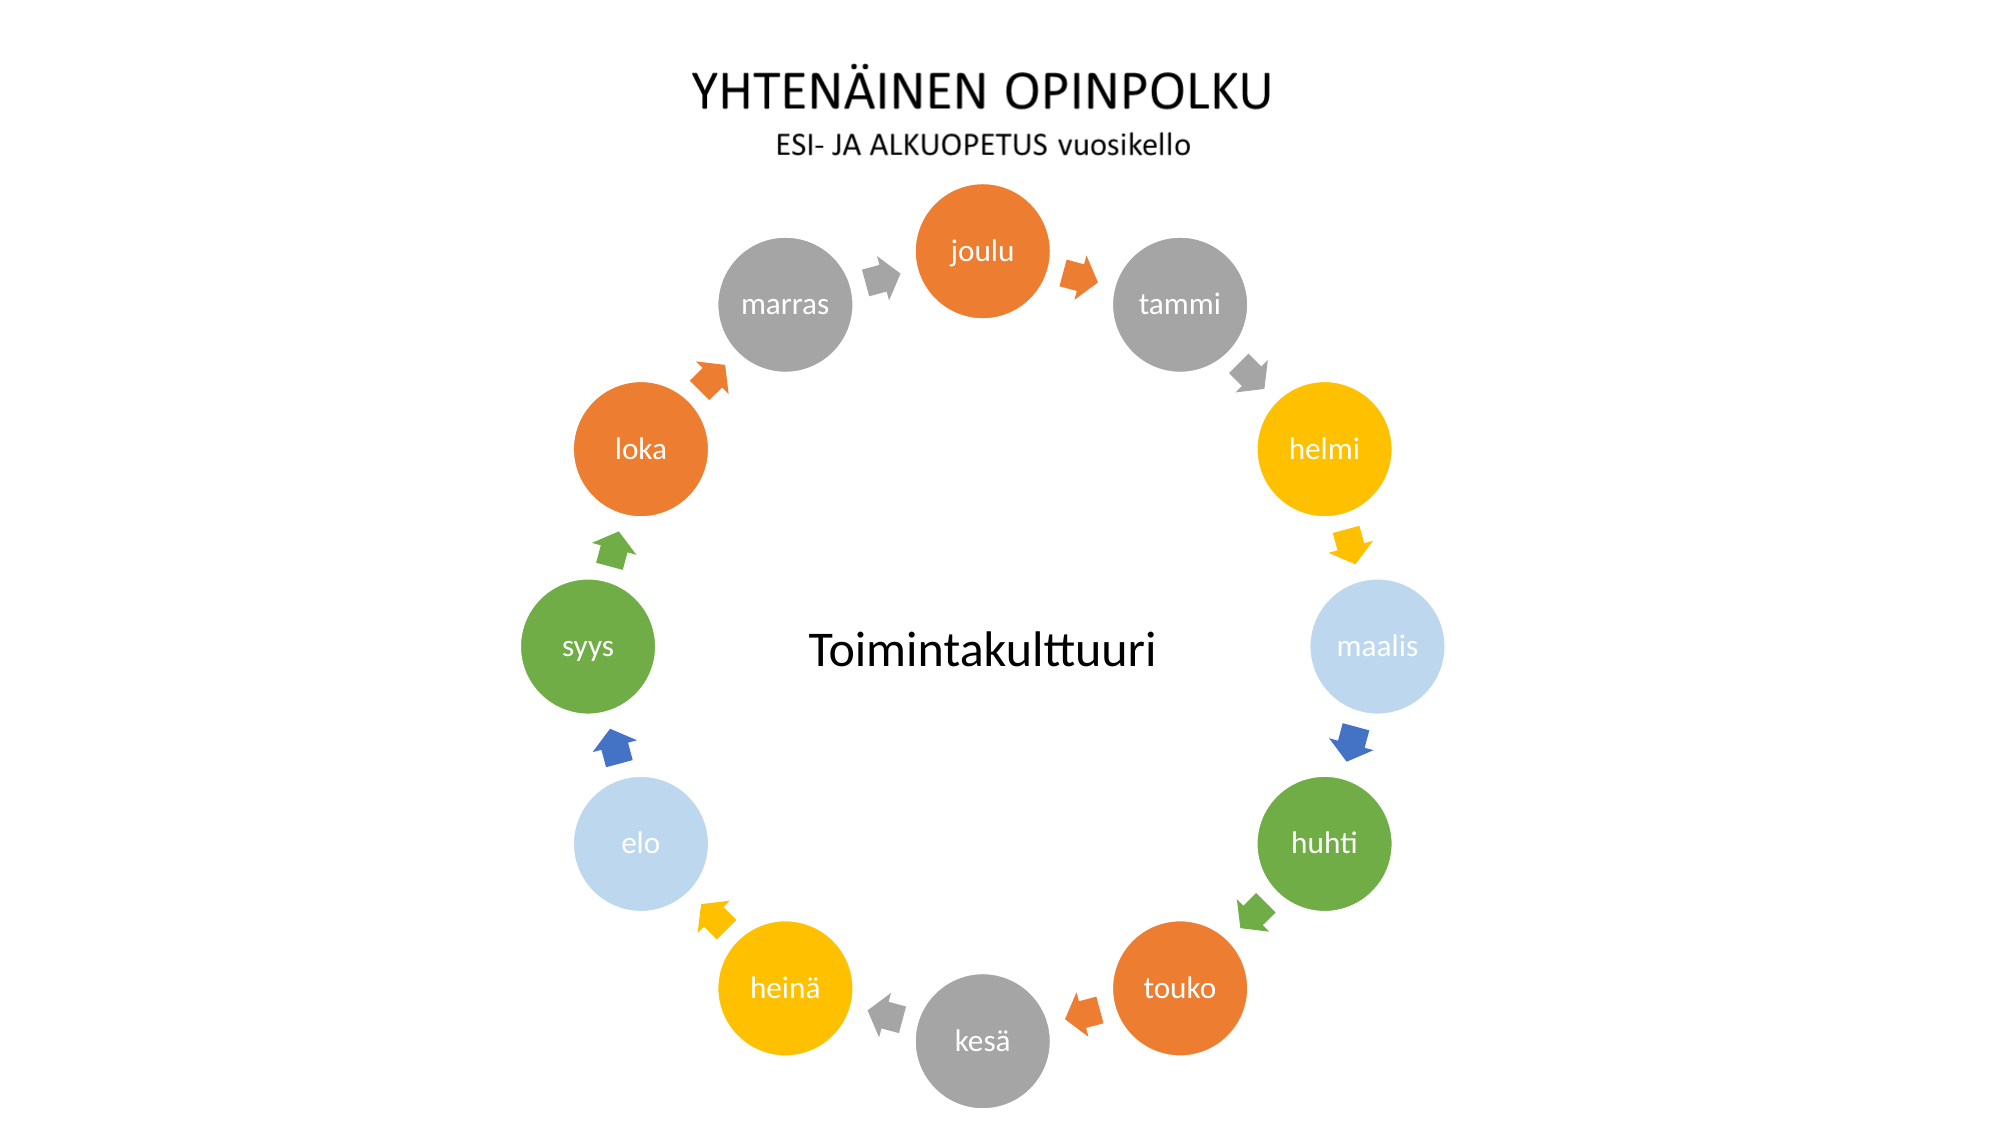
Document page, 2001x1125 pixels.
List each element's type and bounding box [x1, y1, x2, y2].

list [290, 183, 1675, 1110]
picture [657, 39, 1308, 184]
